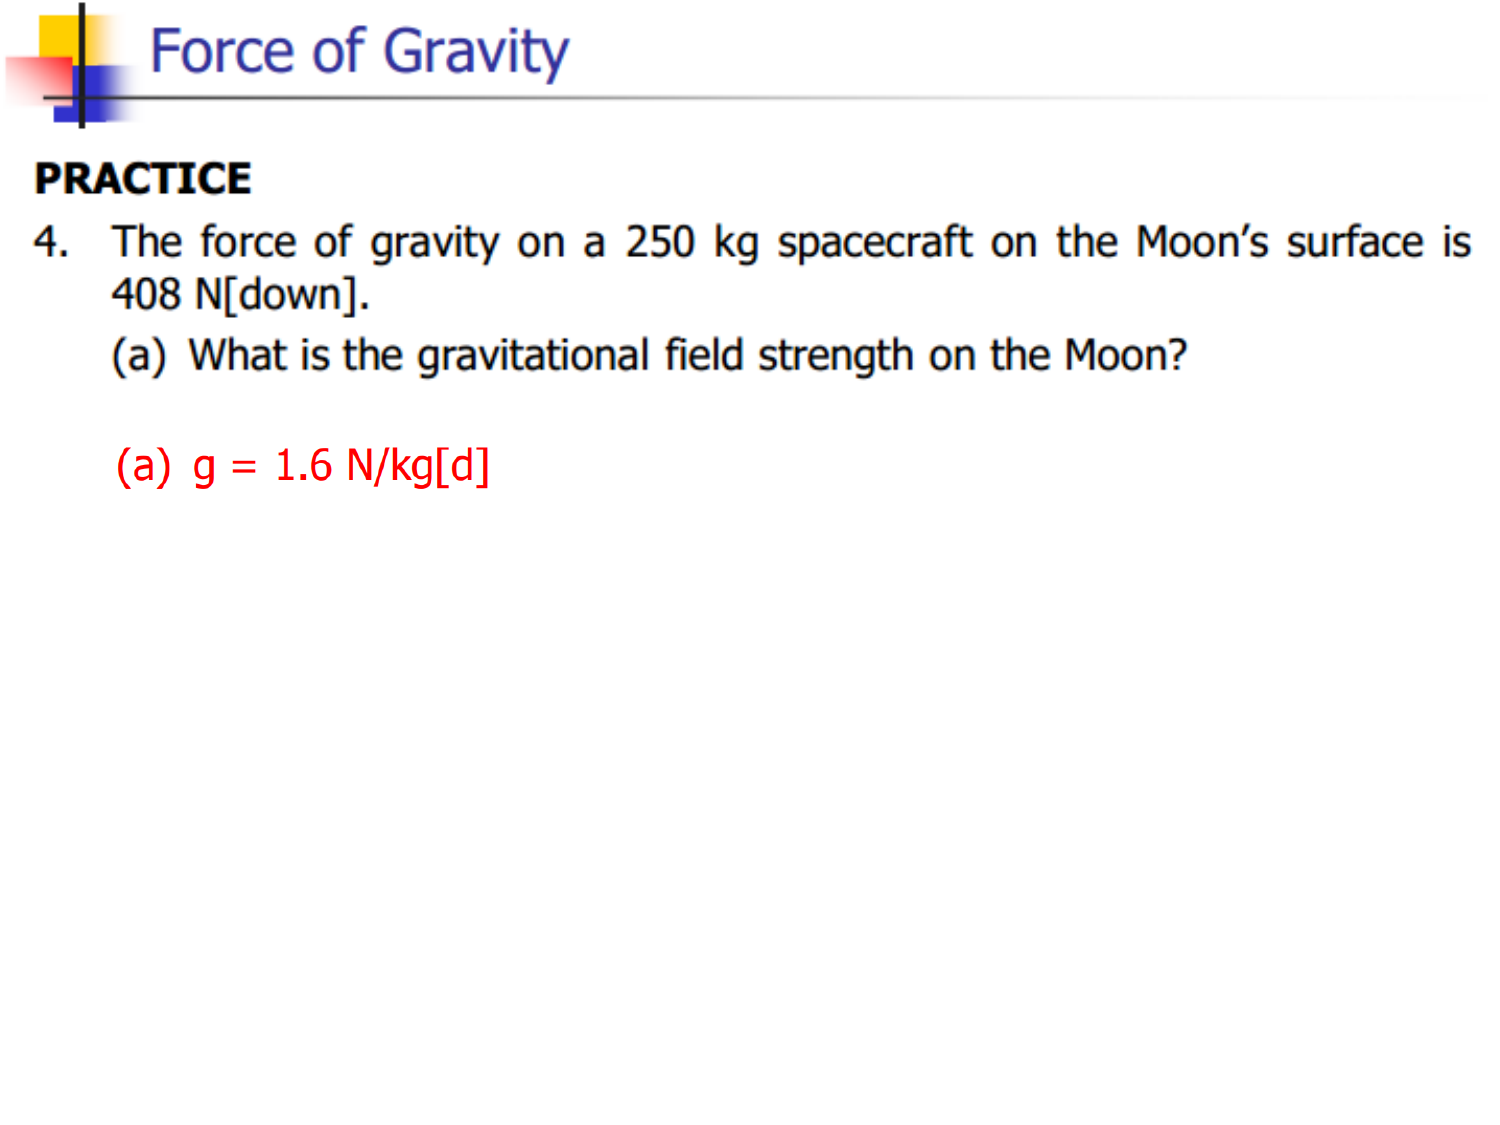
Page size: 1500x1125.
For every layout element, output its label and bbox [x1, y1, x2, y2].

picture [0, 420, 1500, 512]
picture [0, 0, 1500, 406]
